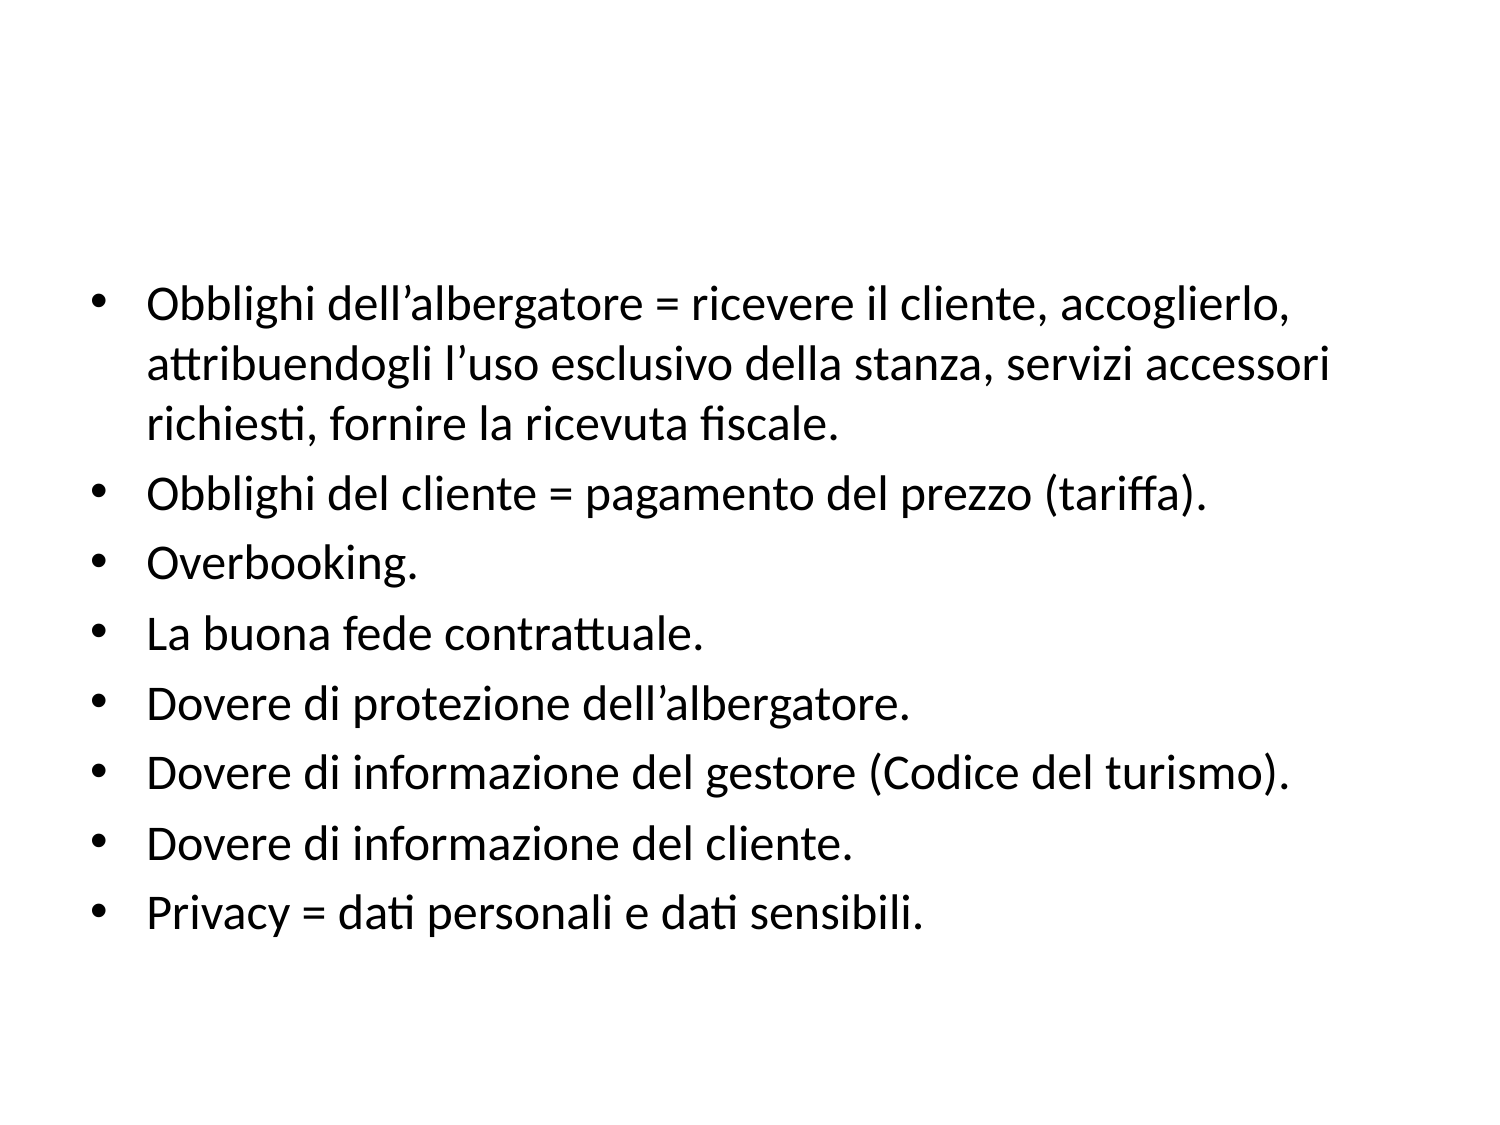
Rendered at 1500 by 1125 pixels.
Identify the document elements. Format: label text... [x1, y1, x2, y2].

list Obblighi dell’albergatore = ricevere il cliente, accoglierlo, attribuendogli l’uso esclusivo della stanza, servizi accessori richiesti, fornire la ricevuta fiscale. Obblighi del cliente = pagamento del prezzo (tariffa). Overbooking. La buona fede contrattuale. Dovere di protezione dell’albergatore. Dovere di informazione del gestore (Codice del turismo). Dovere di informazione del cliente. Privacy = dati personali e dati sensibili. [75, 262, 1425, 1005]
